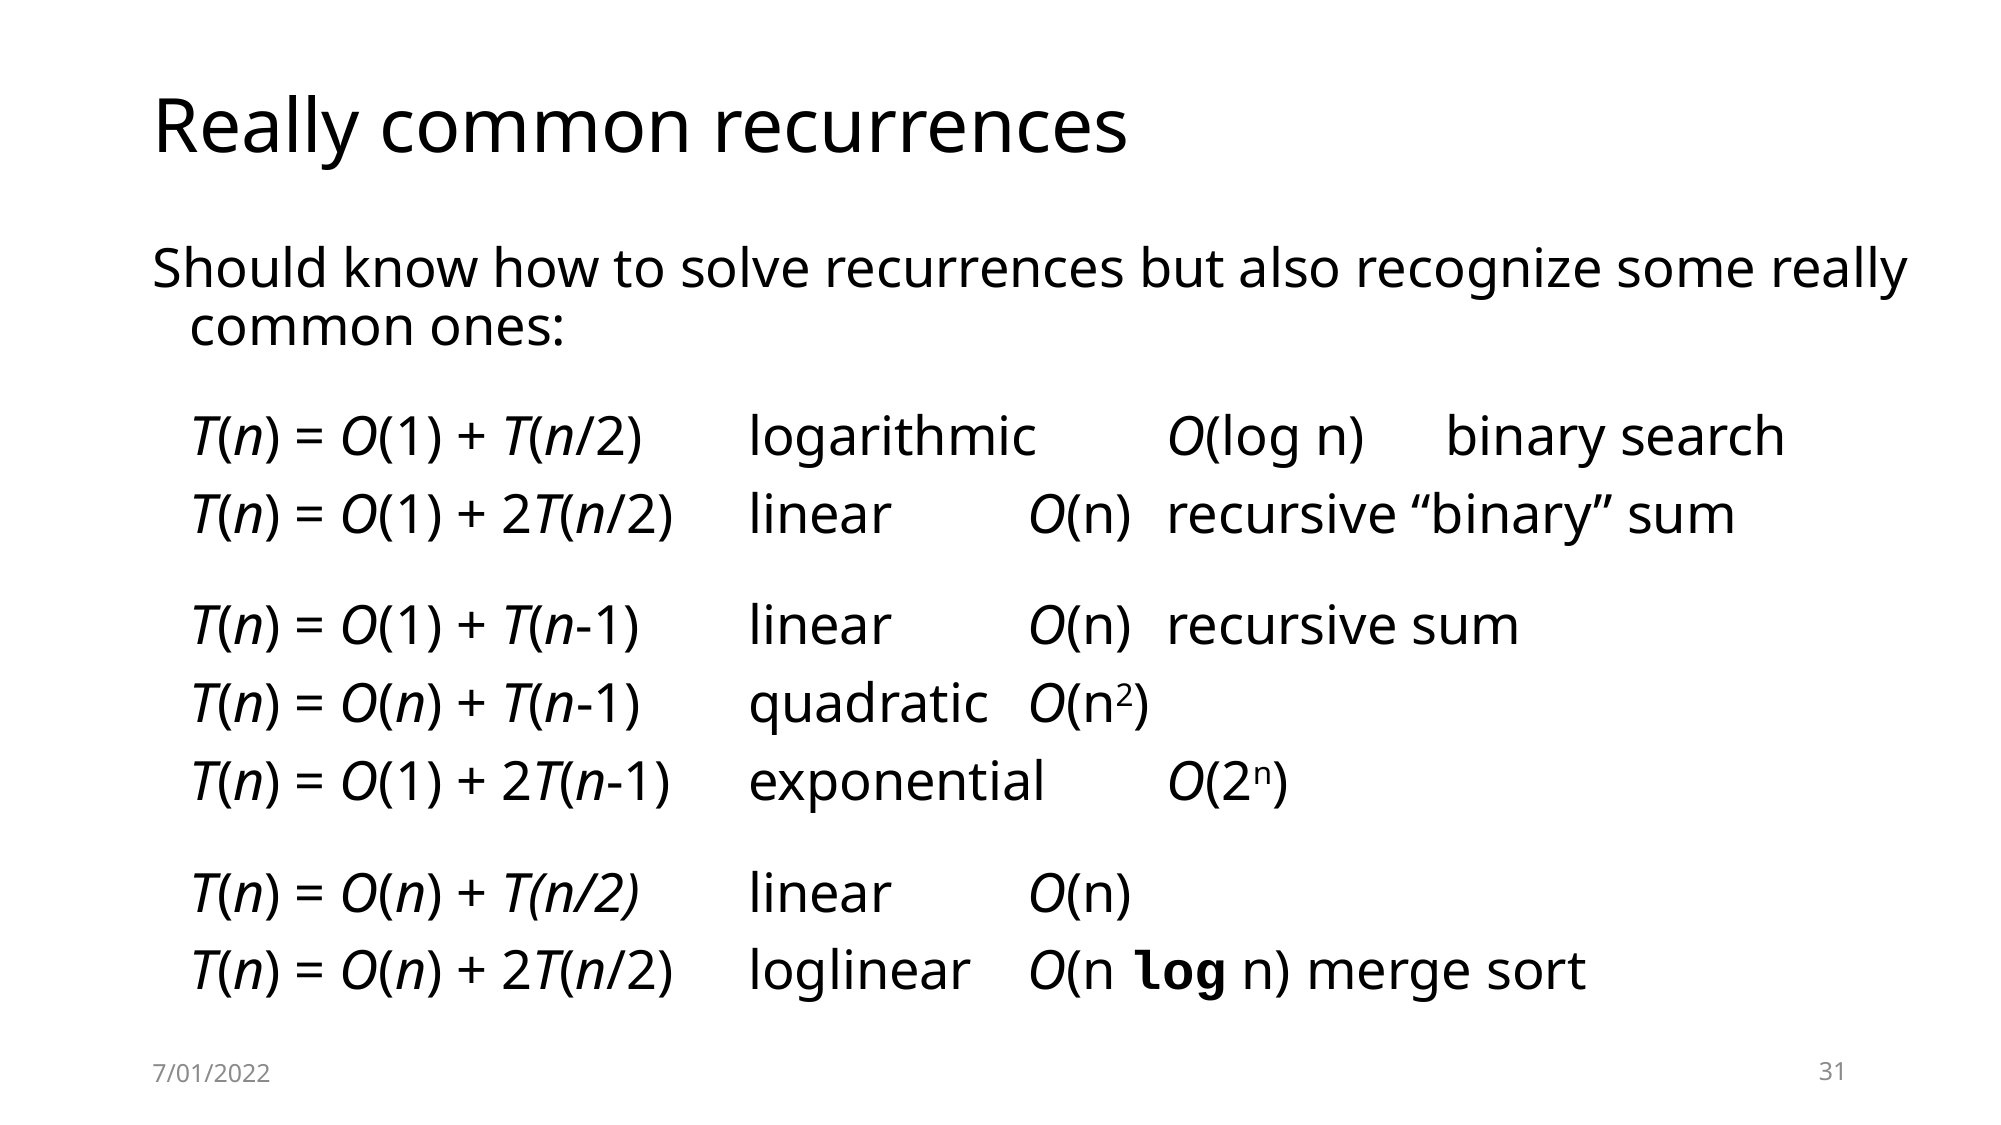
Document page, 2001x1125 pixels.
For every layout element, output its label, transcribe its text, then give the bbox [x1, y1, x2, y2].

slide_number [137, 1042, 588, 1103]
slide_number 31 [1412, 1042, 1863, 1103]
title Really common recurrences [137, 59, 1863, 198]
list Should know how to solve recurrences but also recognize some really common ones: T(n) = O(1) + T(n/2) logarithmic O(log n) binary search T(n) = O(1) + 2T(n/2) linear O(n) recursive “binary” sum T(n) = O(1) + T(n-1) linear O(n) recursive sum T(n) = O(n) + T(n-1) quadratic O(n2) T(n) = O(1) + 2T(n-1) exponential O(2n) T(n) = O(n) + T(n/2) linear O(n) T(n) = O(n) + 2T(n/2) loglinear O(n log n) merge sort [137, 233, 1953, 1014]
